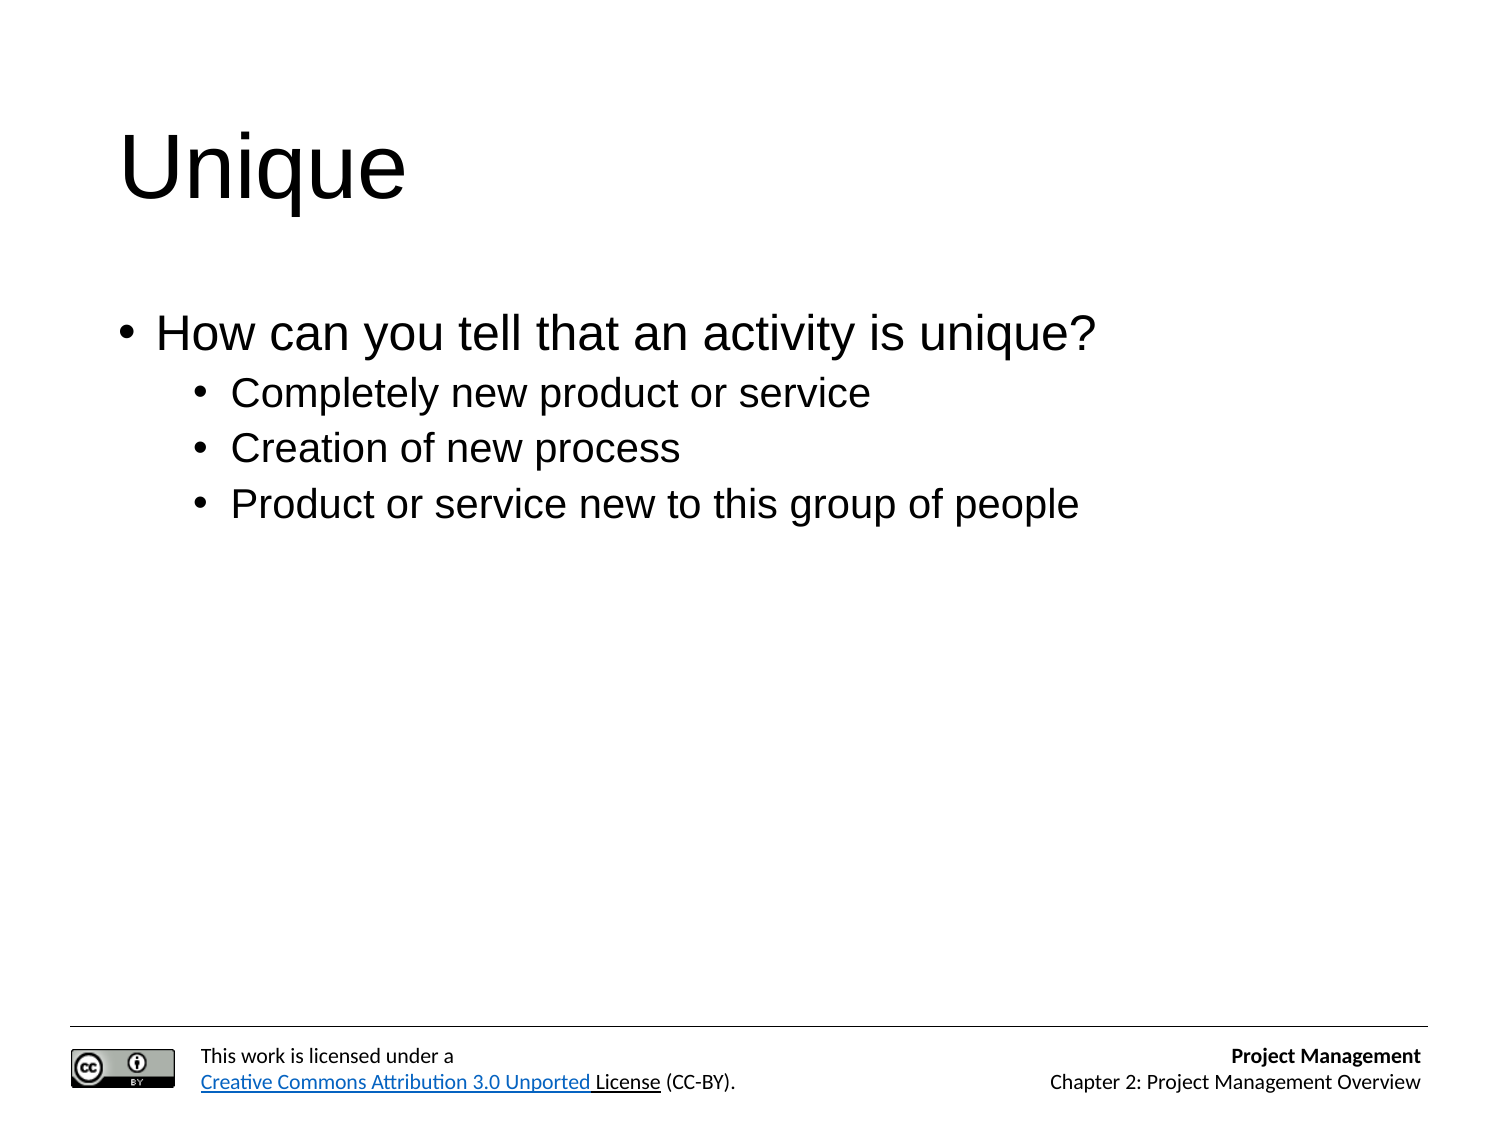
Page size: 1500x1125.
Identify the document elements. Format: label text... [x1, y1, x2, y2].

picture [71, 1049, 175, 1088]
title Unique [103, 59, 1397, 278]
list How can you tell that an activity is unique? Completely new product or service Creation of new process Product or service new to this group of people [103, 299, 1397, 1014]
